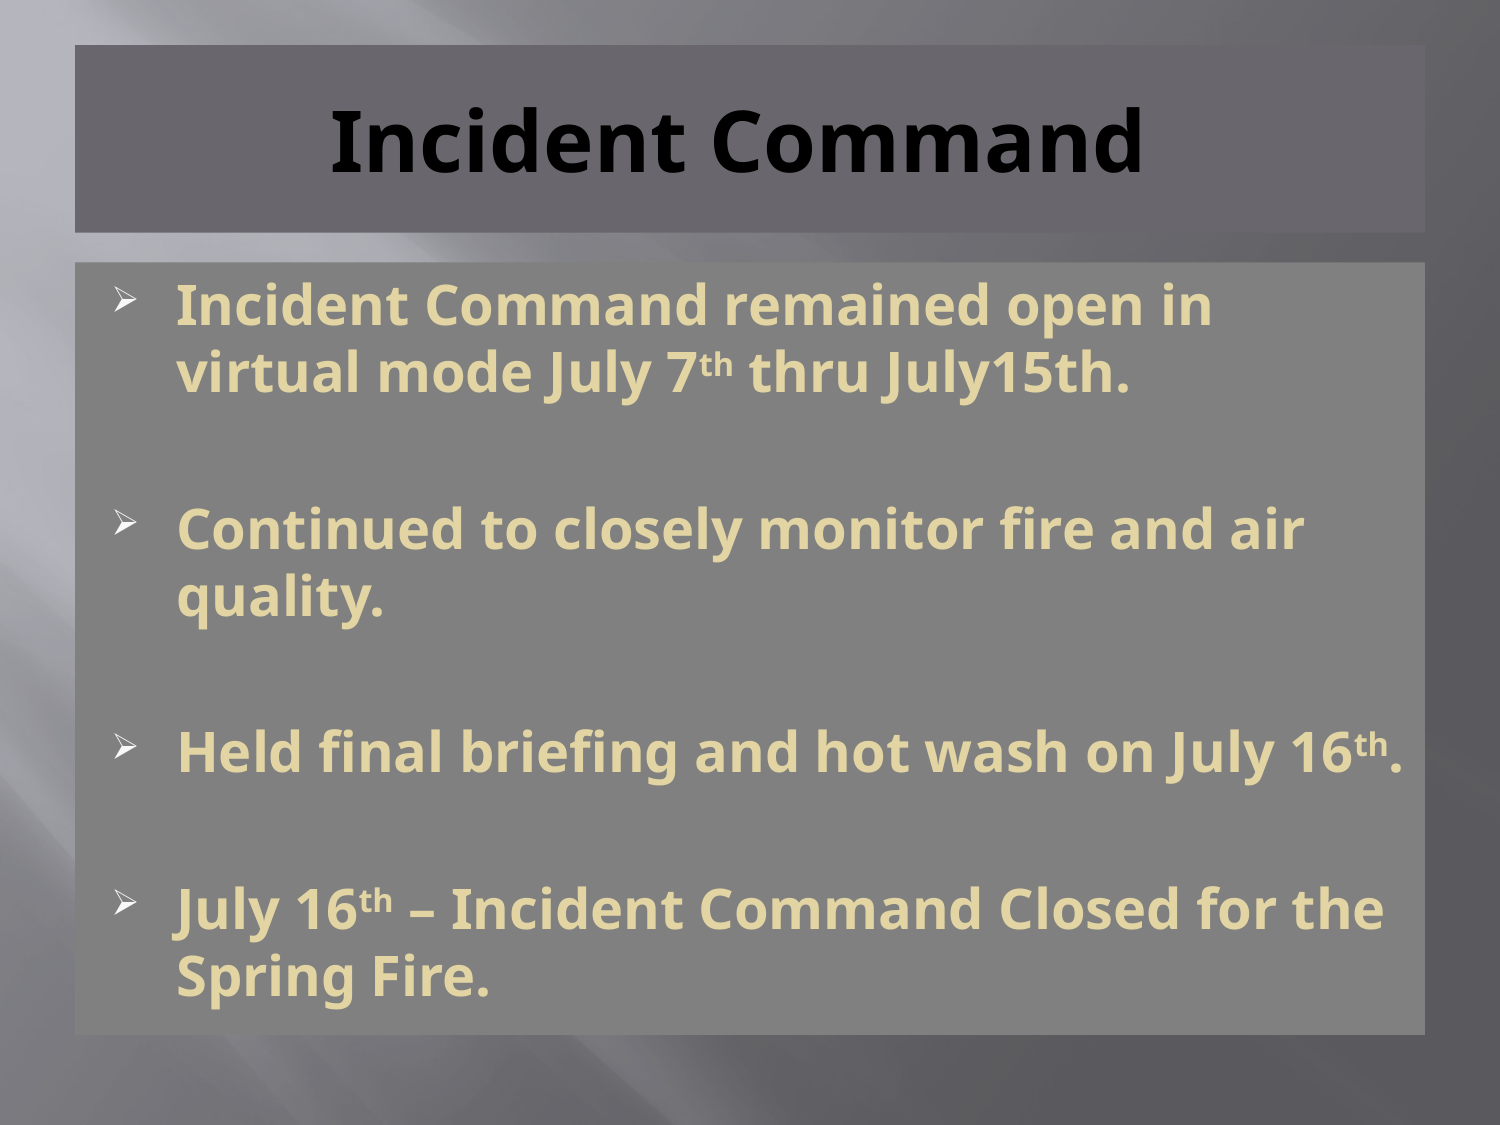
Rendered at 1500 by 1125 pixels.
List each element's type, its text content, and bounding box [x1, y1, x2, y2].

title Incident Command [75, 45, 1425, 233]
list Incident Command remained open in virtual mode July 7th thru July15th. Continued to closely monitor fire and air quality. Held final briefing and hot wash on July 16th. July 16th – Incident Command Closed for the Spring Fire. [75, 262, 1425, 1035]
